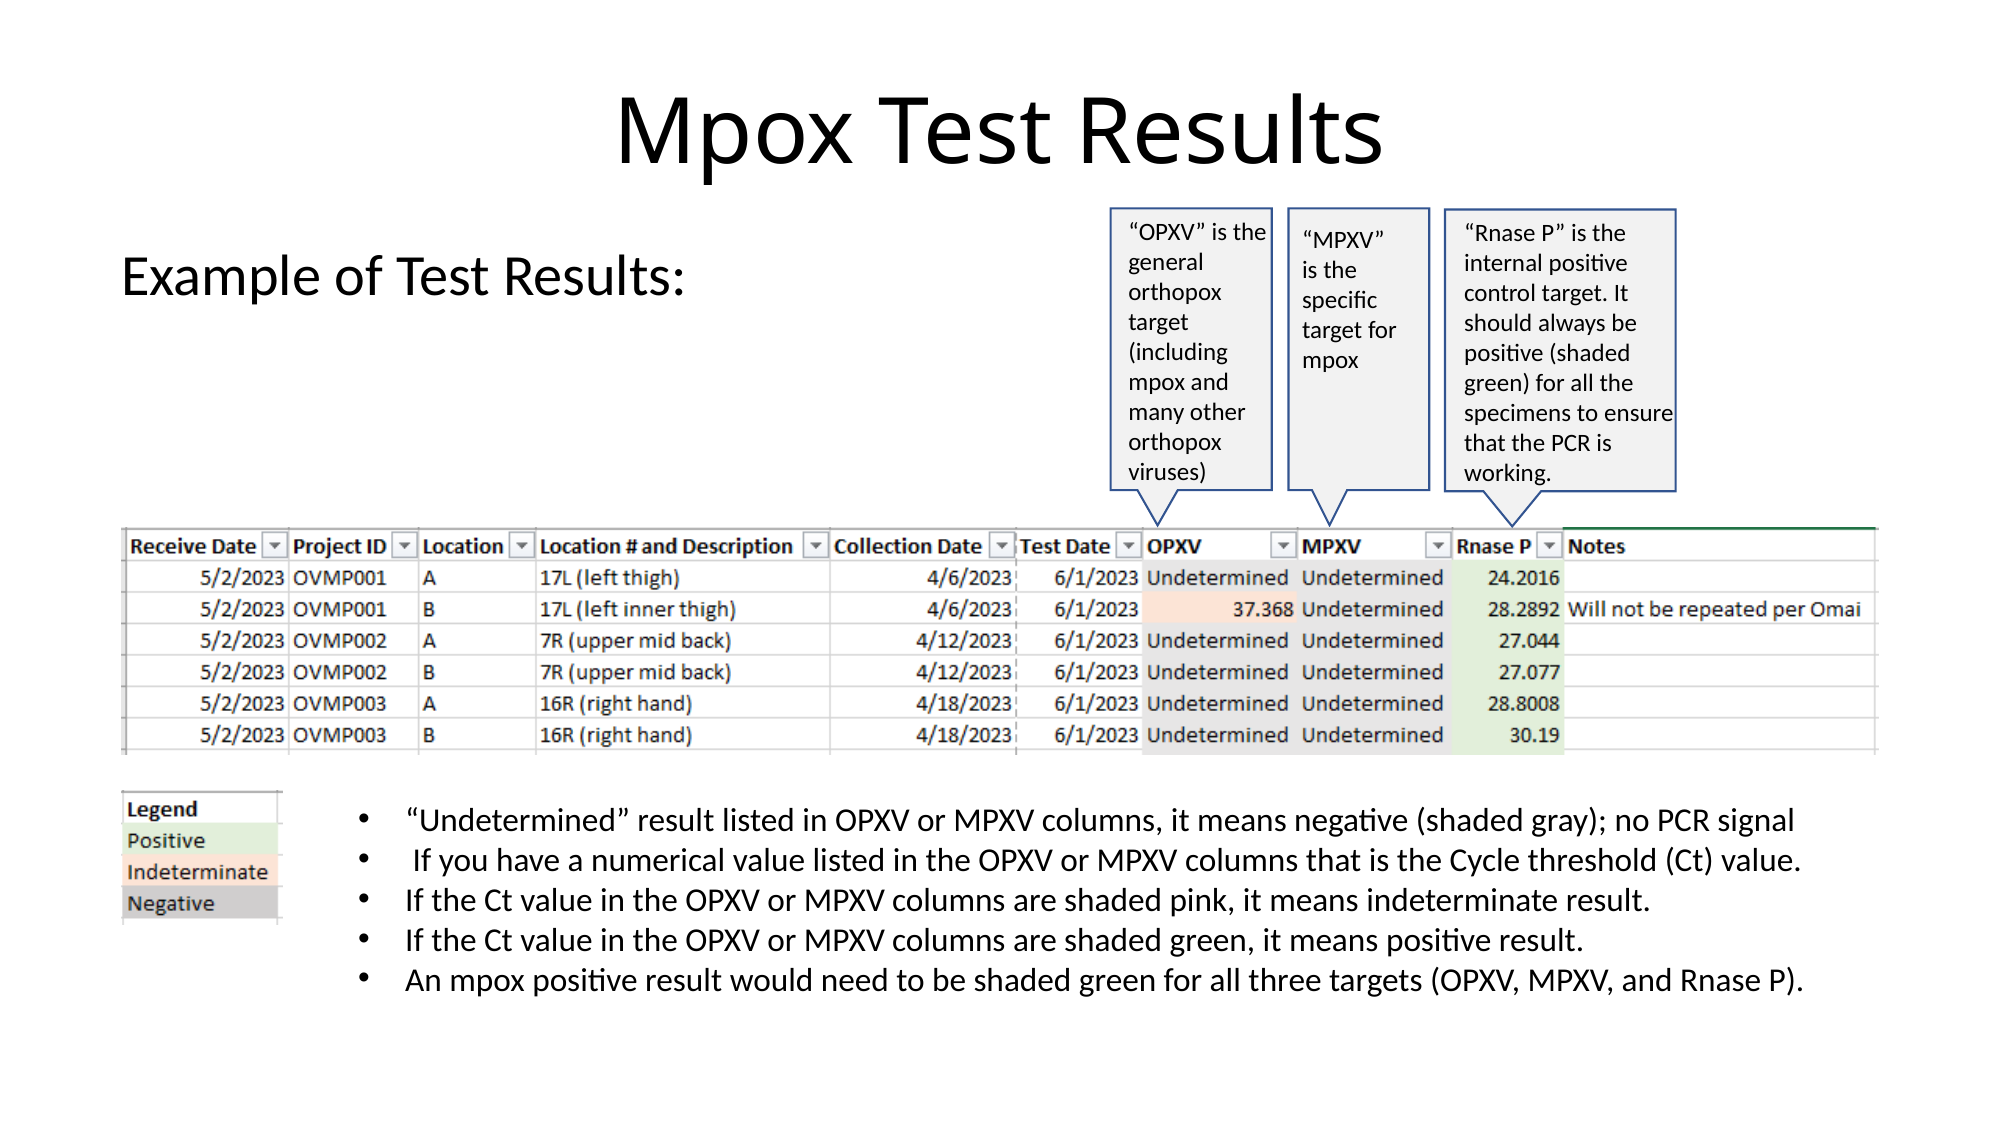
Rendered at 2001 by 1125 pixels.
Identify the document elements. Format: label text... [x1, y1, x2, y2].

text_box [1443, 208, 1677, 493]
list Example of Test Results: [106, 237, 1863, 952]
text_box [1484, 494, 1541, 527]
picture [121, 790, 283, 925]
text_box “MPXV” is the specific target for mpox [1287, 216, 1413, 381]
text_box “Undetermined” result listed in OPXV or MPXV columns, it means negative (shaded gray); no PCR signal If you have a numerical value listed in the OPXV or MPXV columns that is the Cycle threshold (Ct) value. If the Ct value in the OPXV or MPXV columns are shaded pink, it means indeterminate result. If the Ct value in the OPXV or MPXV columns are shaded green, it means positive result. An mpox positive result would need to be shaded green for all three targets (OPXV, MPXV, and Rnase P). [343, 790, 1863, 1005]
text_box “OPXV” is the general orthopox target (including mpox and many other orthopox viruses) [1113, 208, 1291, 523]
picture [121, 527, 1879, 755]
text_box [1109, 207, 1273, 492]
title Mpox Test Results [137, 59, 1863, 209]
text_box “Rnase P” is the internal positive control target. It should always be positive (shaded green) for all the specimens to ensure that the PCR is working. [1449, 209, 1704, 494]
text_box [1291, 209, 1431, 237]
